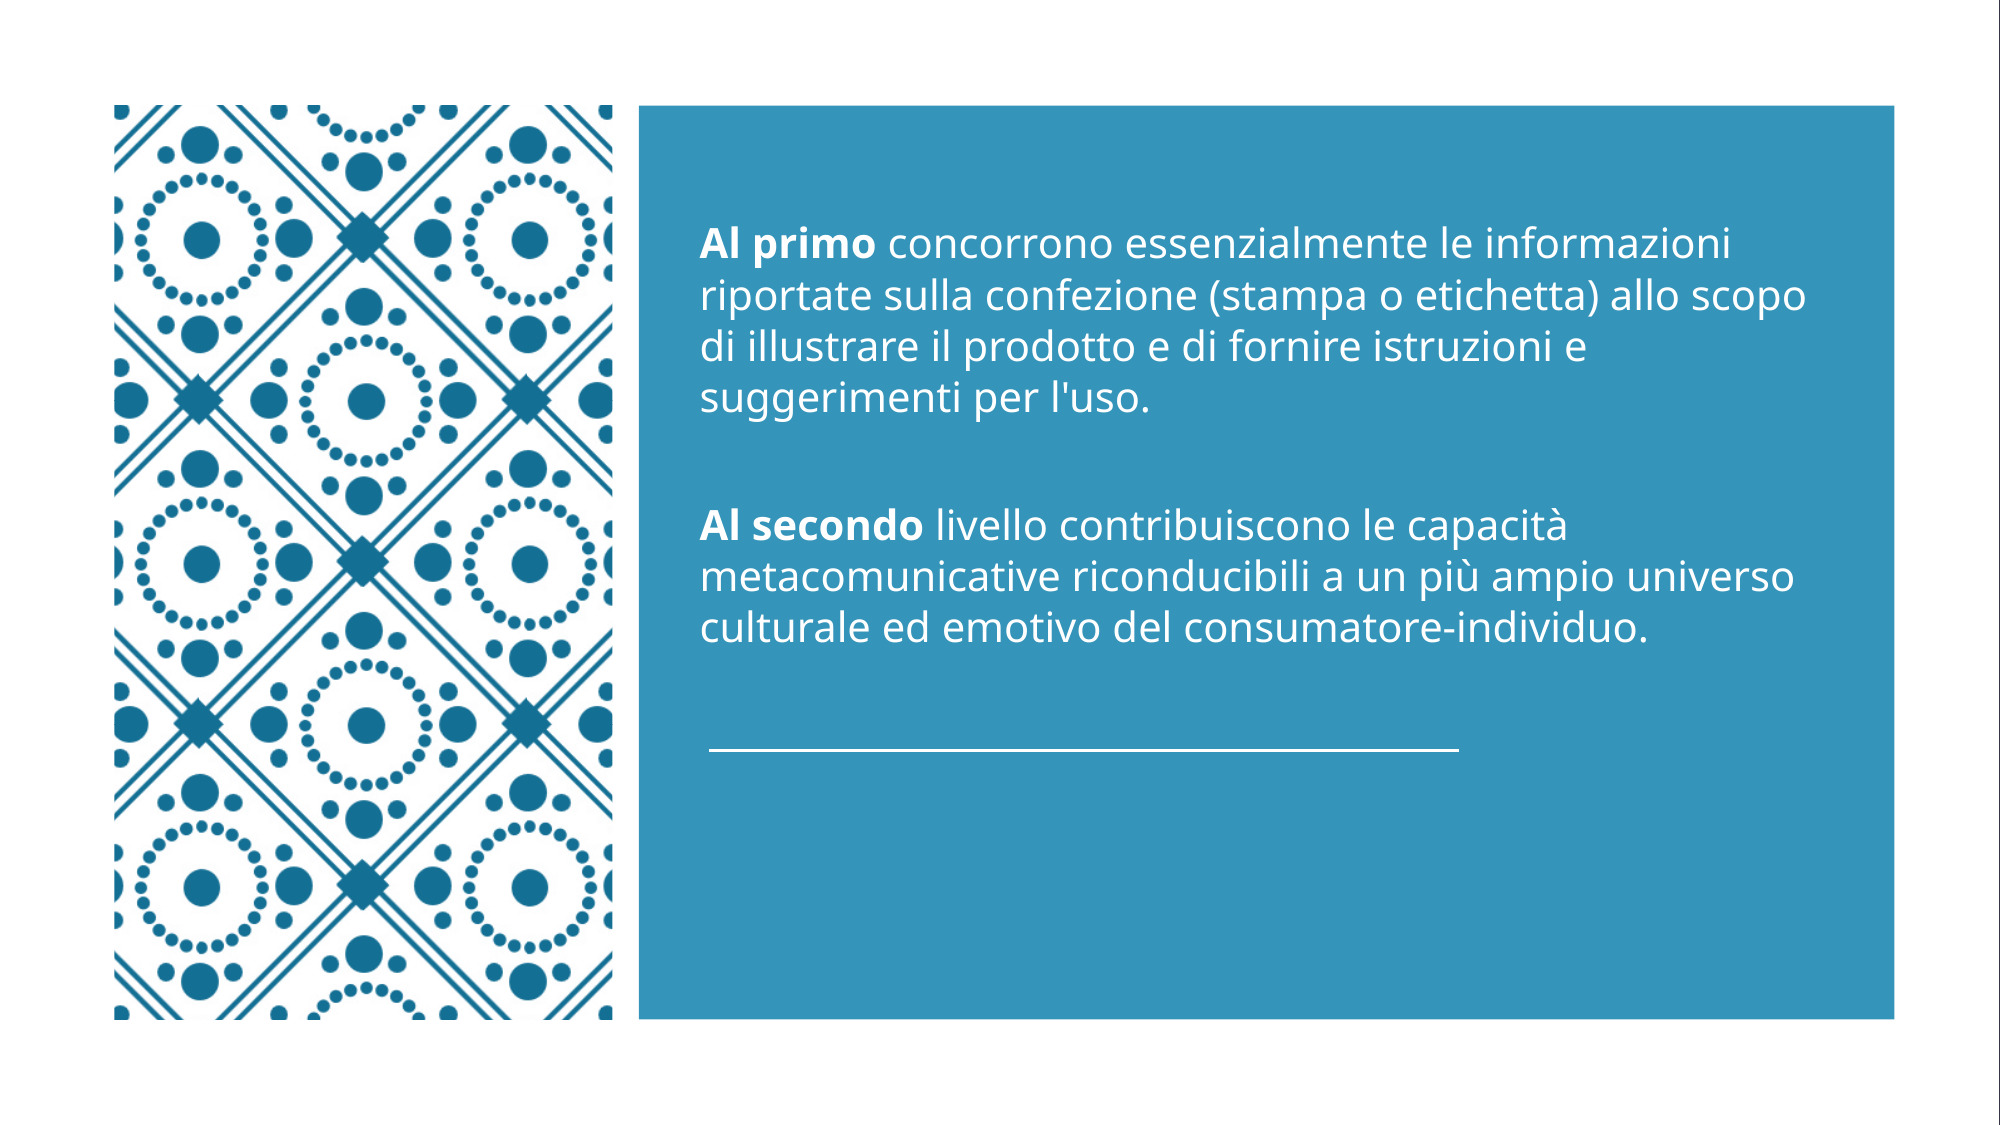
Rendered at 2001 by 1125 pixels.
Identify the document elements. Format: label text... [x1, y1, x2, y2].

text_box [113, 104, 614, 1021]
text_box [638, 104, 1896, 1021]
text_box Al primo concorrono essenzialmente le informazioni riportate sulla confezione (stampa o etichetta) allo scopo di illustrare il prodotto e di fornire istruzioni e suggerimenti per l'uso. Al secondo livello contribuiscono le capacità metacomunicative riconducibili a un più ampio universo culturale ed emotivo del consumatore-individuo. [692, 158, 1842, 725]
text_box [0, 0, 2000, 1125]
